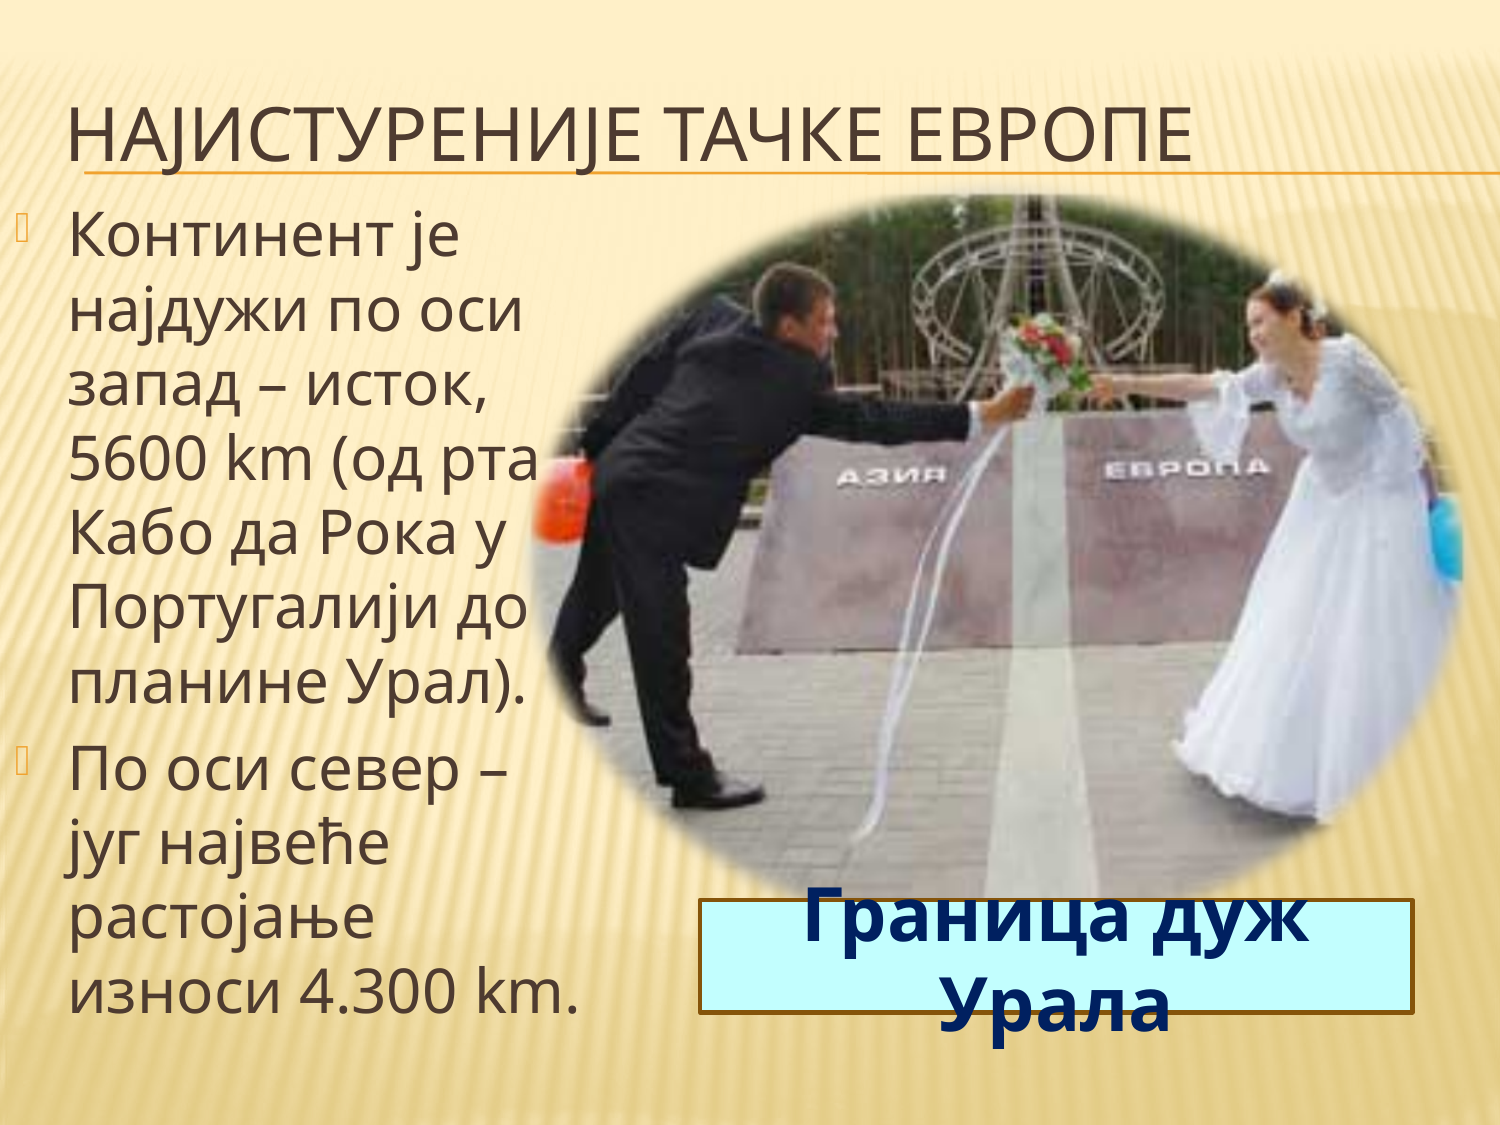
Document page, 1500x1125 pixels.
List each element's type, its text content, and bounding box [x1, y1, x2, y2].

title Најистуреније тачке европе [50, 50, 1475, 187]
list Континент је најдужи по оси запад – исток, 5600 km (од рта Кабо да Рока у Португалији до планине Урал). По оси север – југ највеће растојање износи 4.300 km. [0, 187, 600, 1050]
text_box Граница дуж Урала [698, 976, 1415, 1015]
picture [512, 174, 1483, 958]
